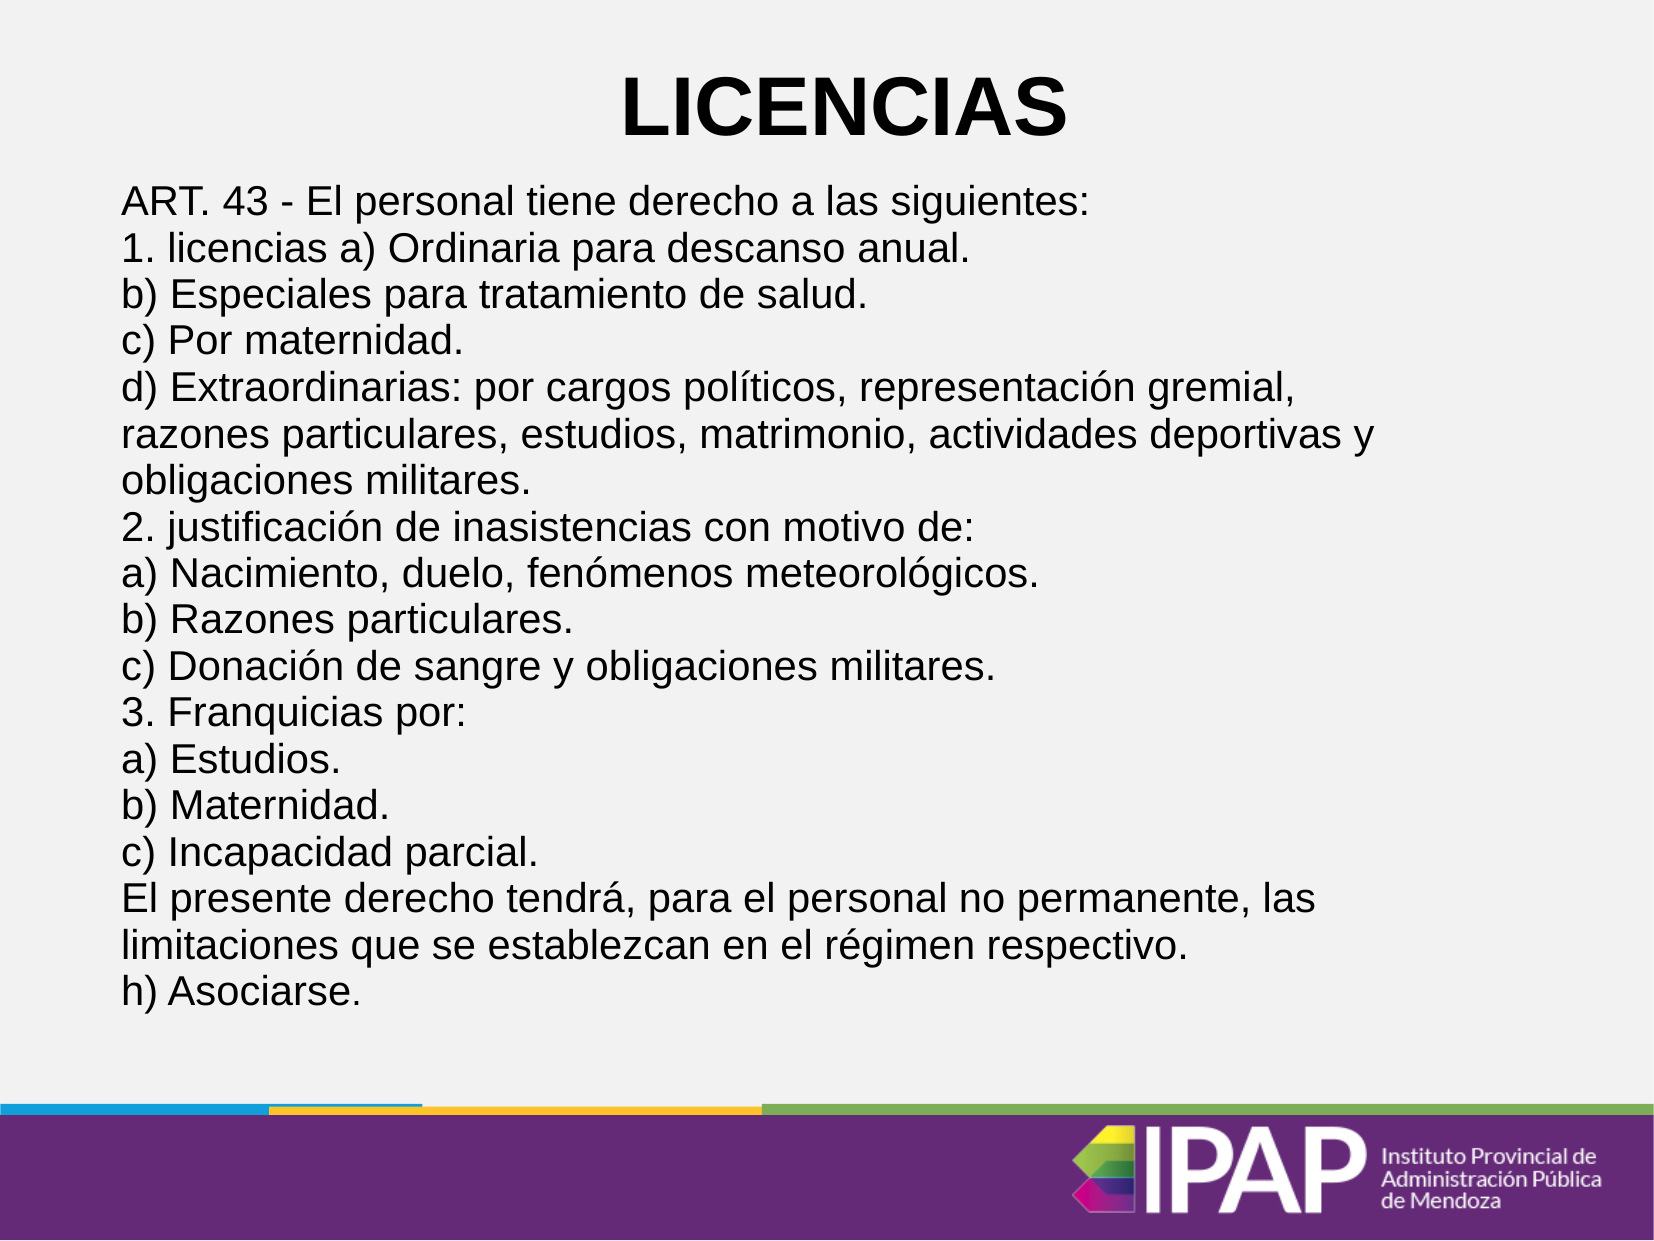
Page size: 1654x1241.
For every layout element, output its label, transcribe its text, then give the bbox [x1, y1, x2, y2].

text_box [0, 1115, 1654, 1241]
text_box [0, 1103, 423, 1115]
text_box [761, 1103, 1654, 1115]
picture [1067, 1114, 1607, 1228]
text_box ART. 43 - El personal tiene derecho a las siguientes: 1. licencias a) Ordinaria para descanso anual. b) Especiales para tratamiento de salud. c) Por maternidad. d) Extraordinarias: por cargos políticos, representación gremial, razones particulares, estudios, matrimonio, actividades deportivas y obligaciones militares. 2. justificación de inasistencias con motivo de: a) Nacimiento, duelo, fenómenos meteorológicos. b) Razones particulares. c) Donación de sangre y obligaciones militares. 3. Franquicias por: a) Estudios. b) Maternidad. c) Incapacidad parcial. El presente derecho tendrá, para el personal no permanente, las limitaciones que se establezcan en el régimen respectivo. h) Asociarse. [106, 171, 1465, 1074]
text_box LICENCIAS [224, 53, 1489, 163]
text_box [269, 1106, 761, 1115]
